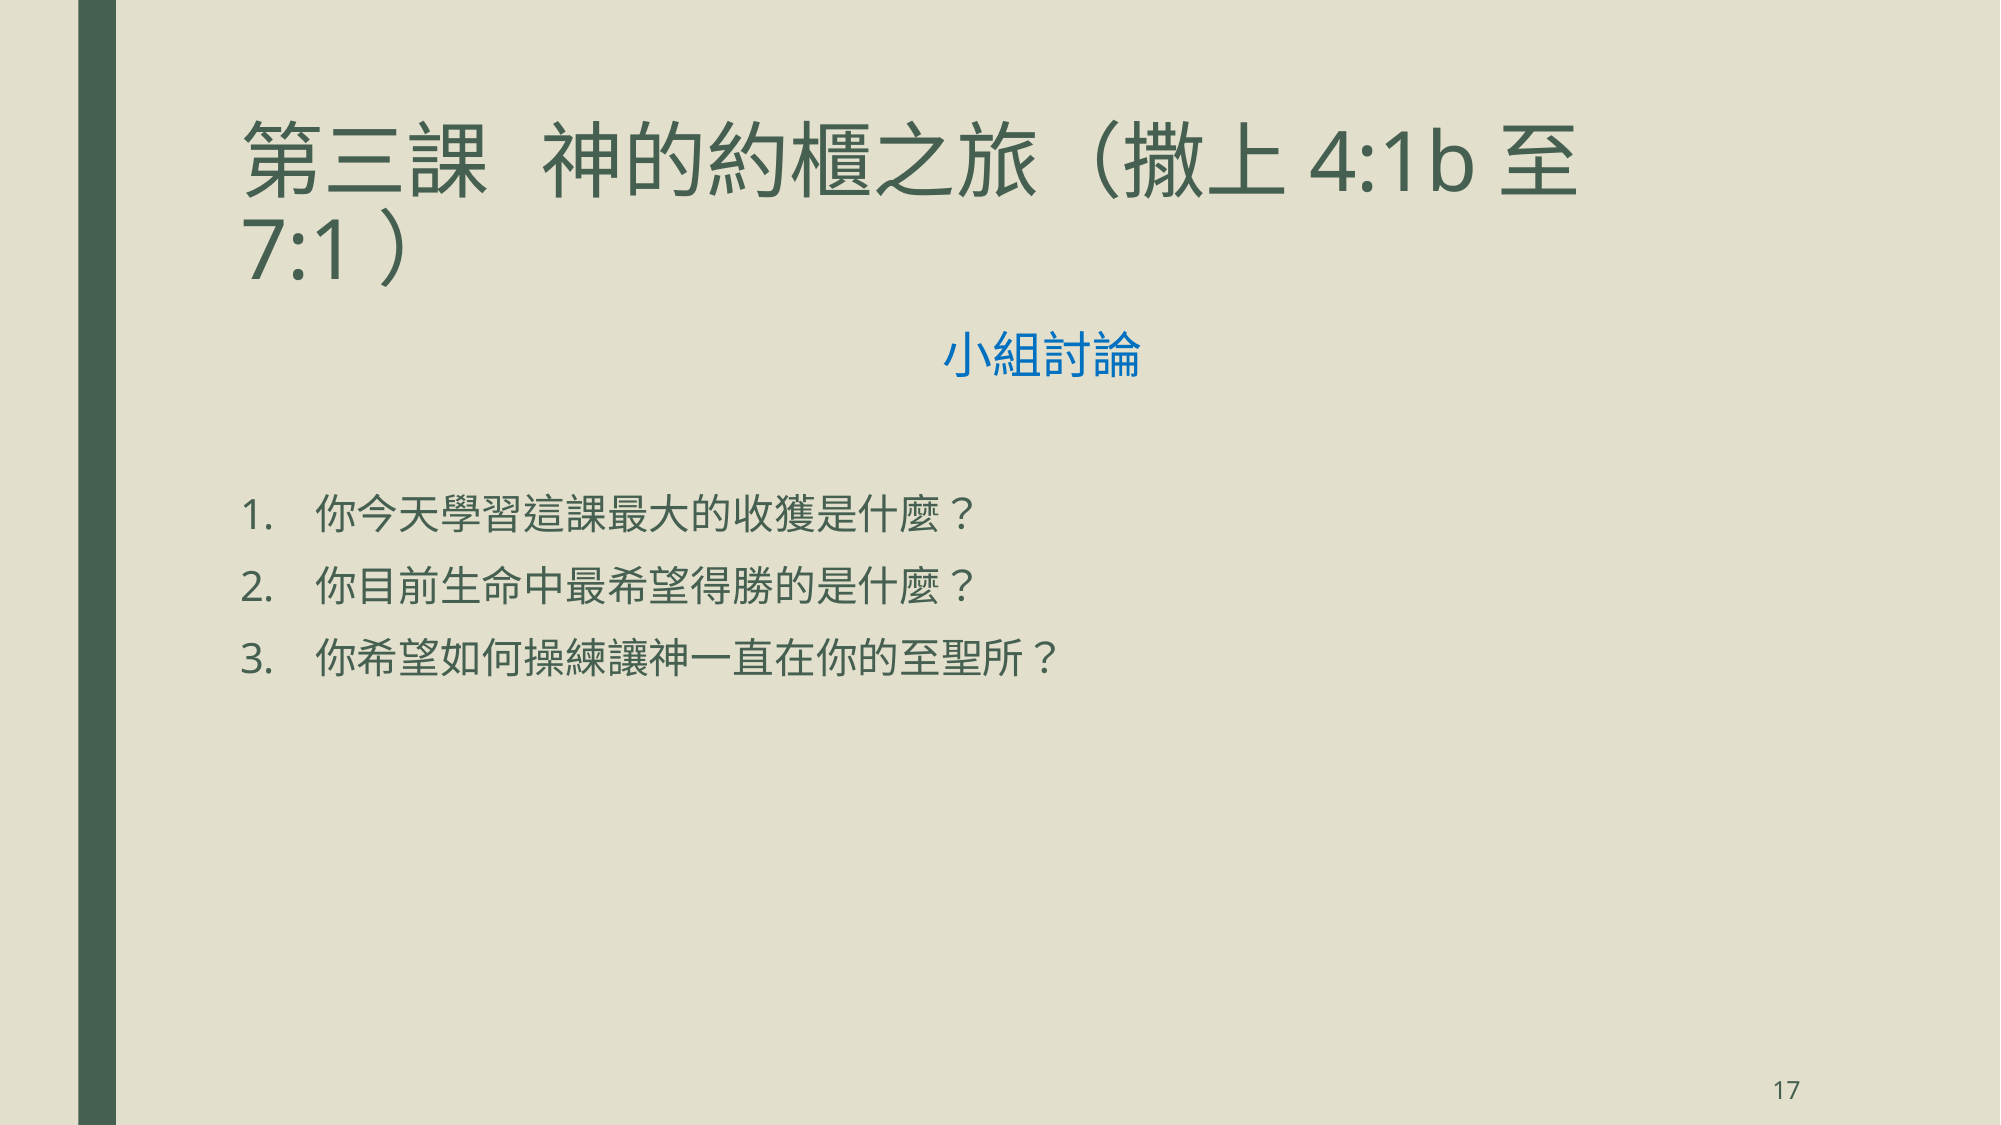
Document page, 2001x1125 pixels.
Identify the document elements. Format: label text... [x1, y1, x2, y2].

slide_number 17 [1553, 1058, 1816, 1125]
title 第三課 神的約櫃之旅（撒上4:1b至7:1） [225, 112, 1832, 278]
list 小組討論 你今天學習這課最大的收獲是什麼？ 你目前生命中最希望得勝的是什麼？ 你希望如何操練讓神一直在你的至聖所？ [225, 321, 1861, 983]
